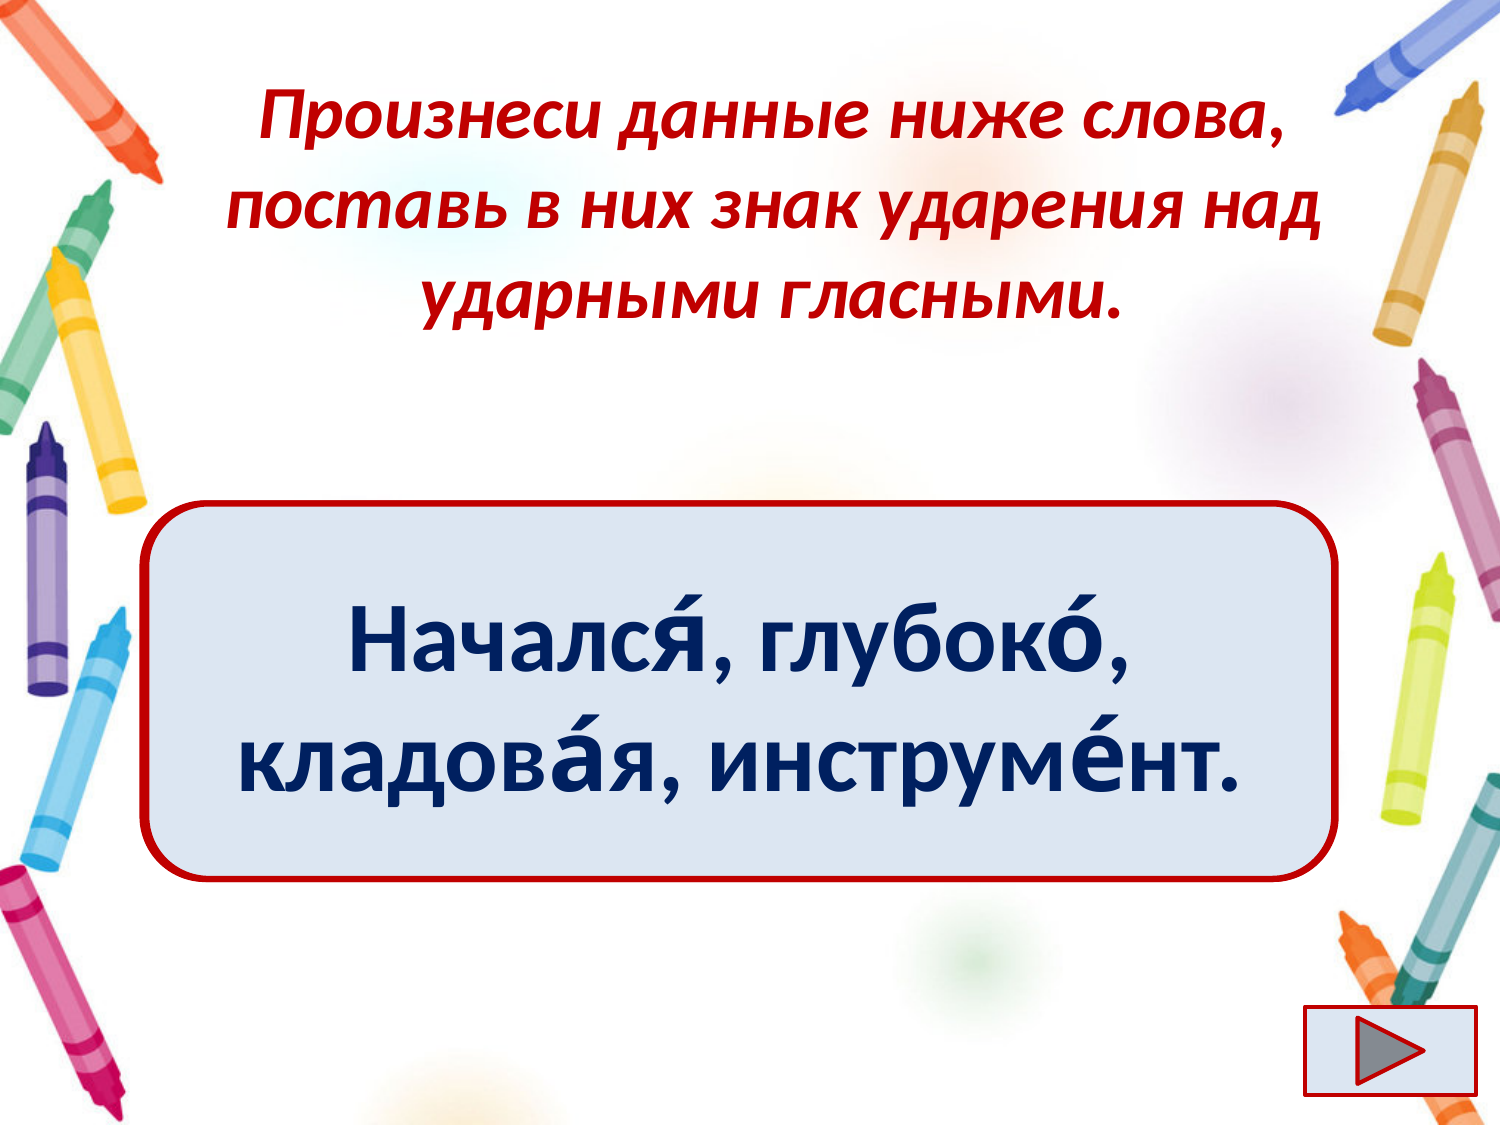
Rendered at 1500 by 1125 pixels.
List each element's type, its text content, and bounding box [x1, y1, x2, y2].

picture [0, 0, 1500, 1125]
text_box [143, 501, 1336, 882]
text_box Начался, глубоко, кладовая, инструмент. [140, 503, 191, 880]
text_box [1303, 1005, 1478, 1097]
title Произнеси данные ниже слова, поставь в них знак ударения над ударными гласными. [135, 78, 1411, 320]
